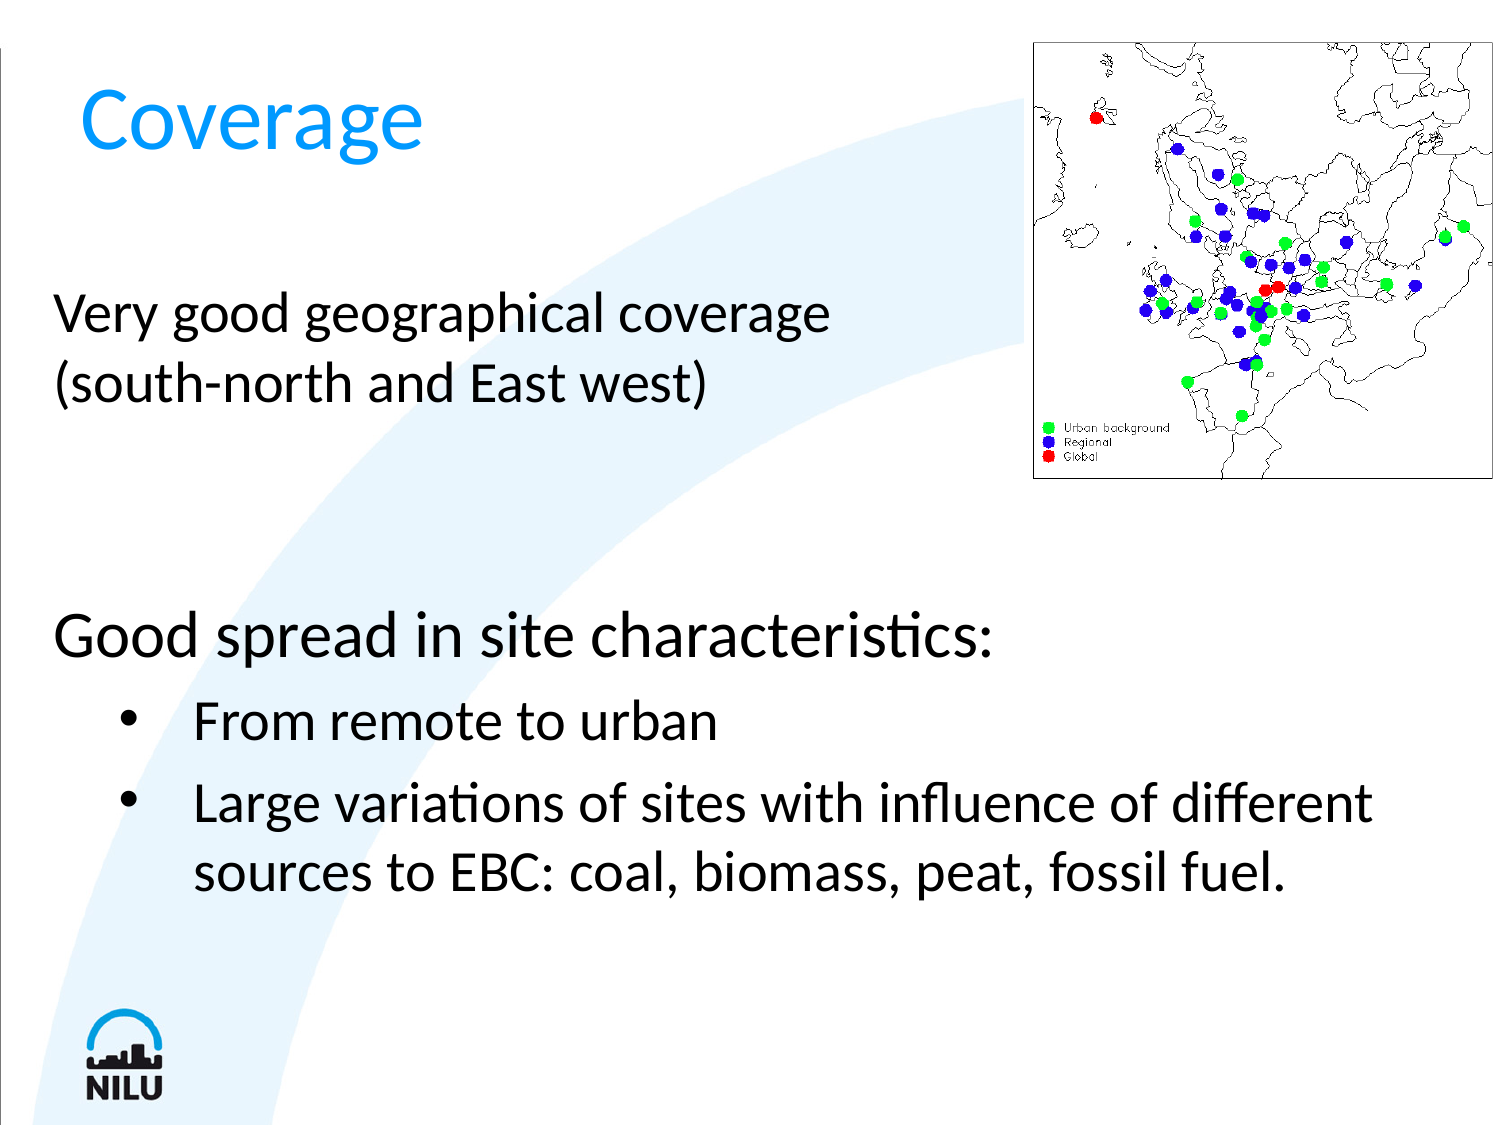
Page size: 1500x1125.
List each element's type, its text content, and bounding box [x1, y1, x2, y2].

title Coverage [64, 18, 1020, 184]
picture [0, 0, 1500, 1125]
list Very good geographical coverage (south-north and East west) Good spread in site characteristics: From remote to urban Large variations of sites with influence of different sources to EBC: coal, biomass, peat, fossil fuel. [37, 184, 1442, 1004]
